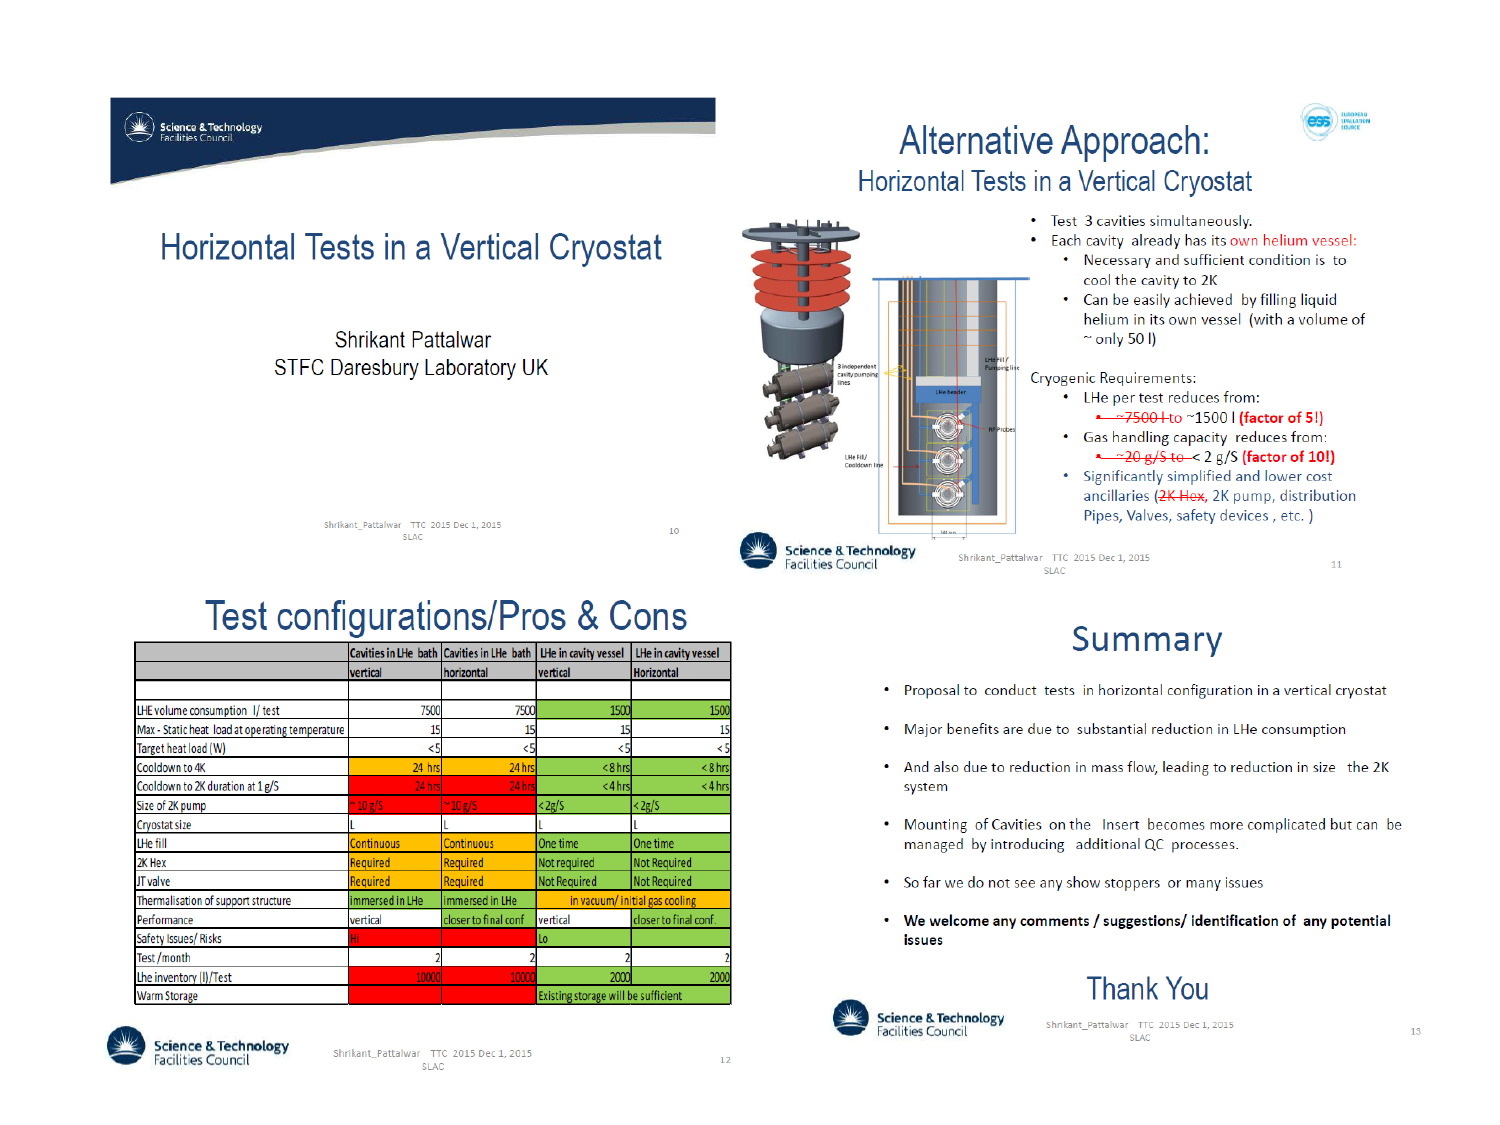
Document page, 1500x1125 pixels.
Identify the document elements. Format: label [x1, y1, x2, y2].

picture [78, 598, 753, 1073]
picture [98, 91, 1387, 581]
picture [814, 613, 1446, 1050]
